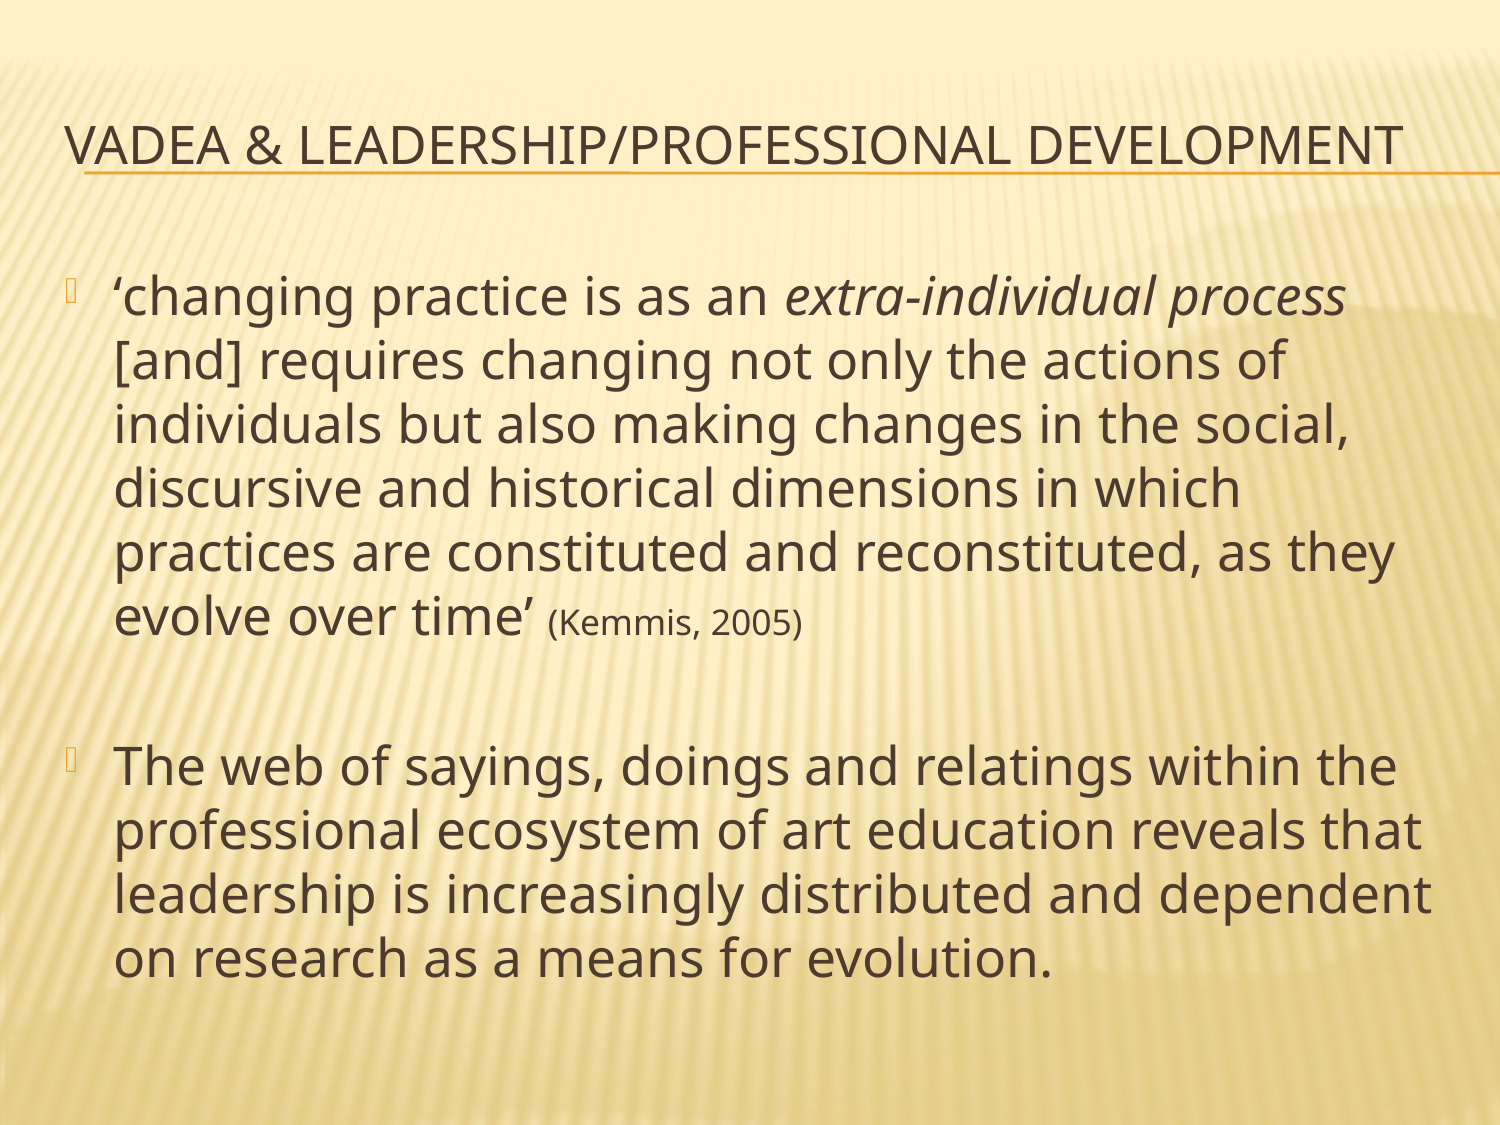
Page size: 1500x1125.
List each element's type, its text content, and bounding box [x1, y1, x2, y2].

list ‘changing practice is as an extra-individual process [and] requires changing not only the actions of individuals but also making changes in the social, discursive and historical dimensions in which practices are constituted and reconstituted, as they evolve over time’ (Kemmis, 2005) The web of sayings, doings and relatings within the professional ecosystem of art education reveals that leadership is increasingly distributed and dependent on research as a means for evolution. [50, 254, 1475, 998]
title VADEA & Leadership/Professional development [50, 75, 1475, 213]
